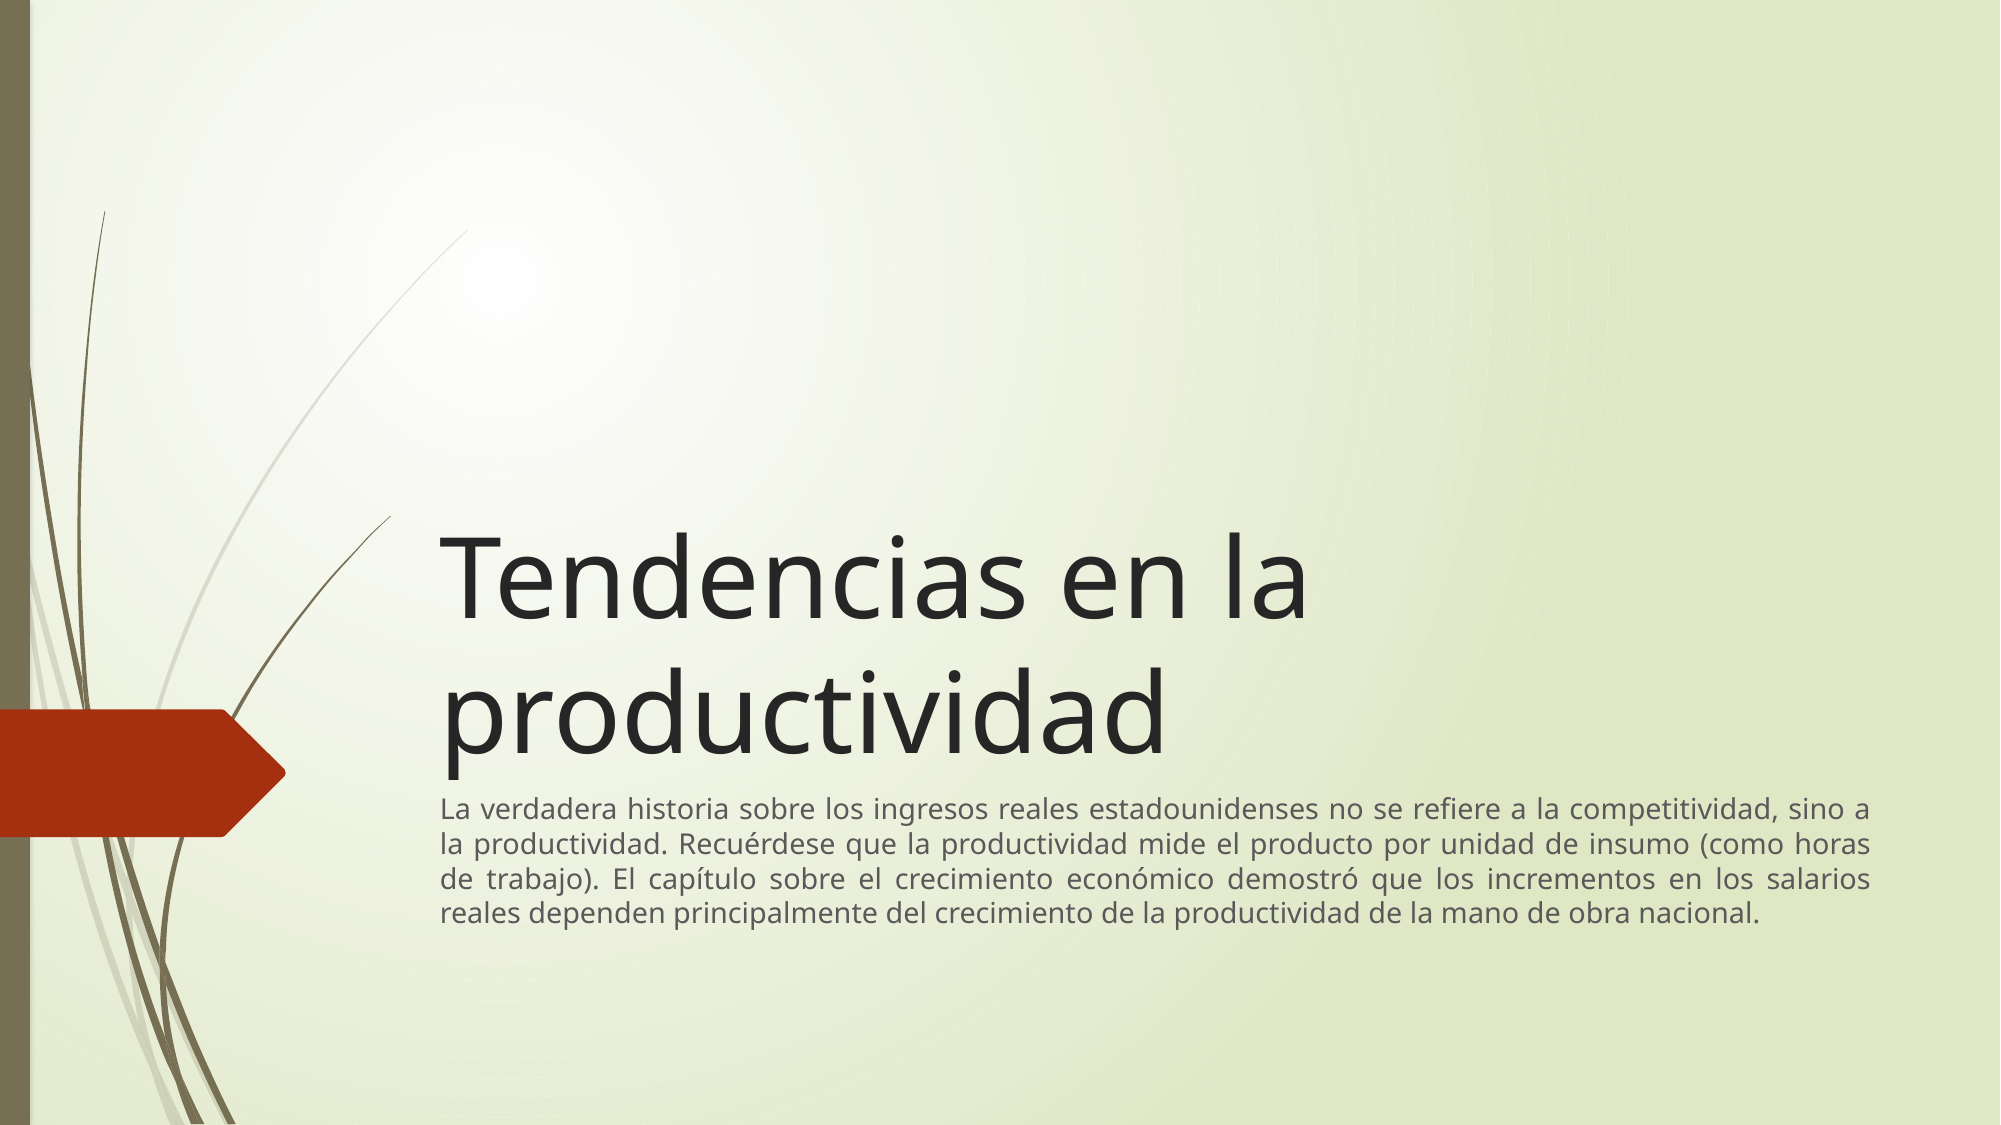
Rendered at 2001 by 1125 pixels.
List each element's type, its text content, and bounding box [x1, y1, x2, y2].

subtitle La verdadera historia sobre los ingresos reales estadounidenses no se refiere a la competitividad, sino a la productividad. Recuérdese que la productividad mide el producto por unidad de insumo (como horas de trabajo). El capítulo sobre el crecimiento económico demostró que los incrementos en los salarios reales dependen principalmente del crecimiento de la productividad de la mano de obra nacional. [424, 783, 1888, 969]
title Tendencias en la productividad [424, 412, 1888, 783]
